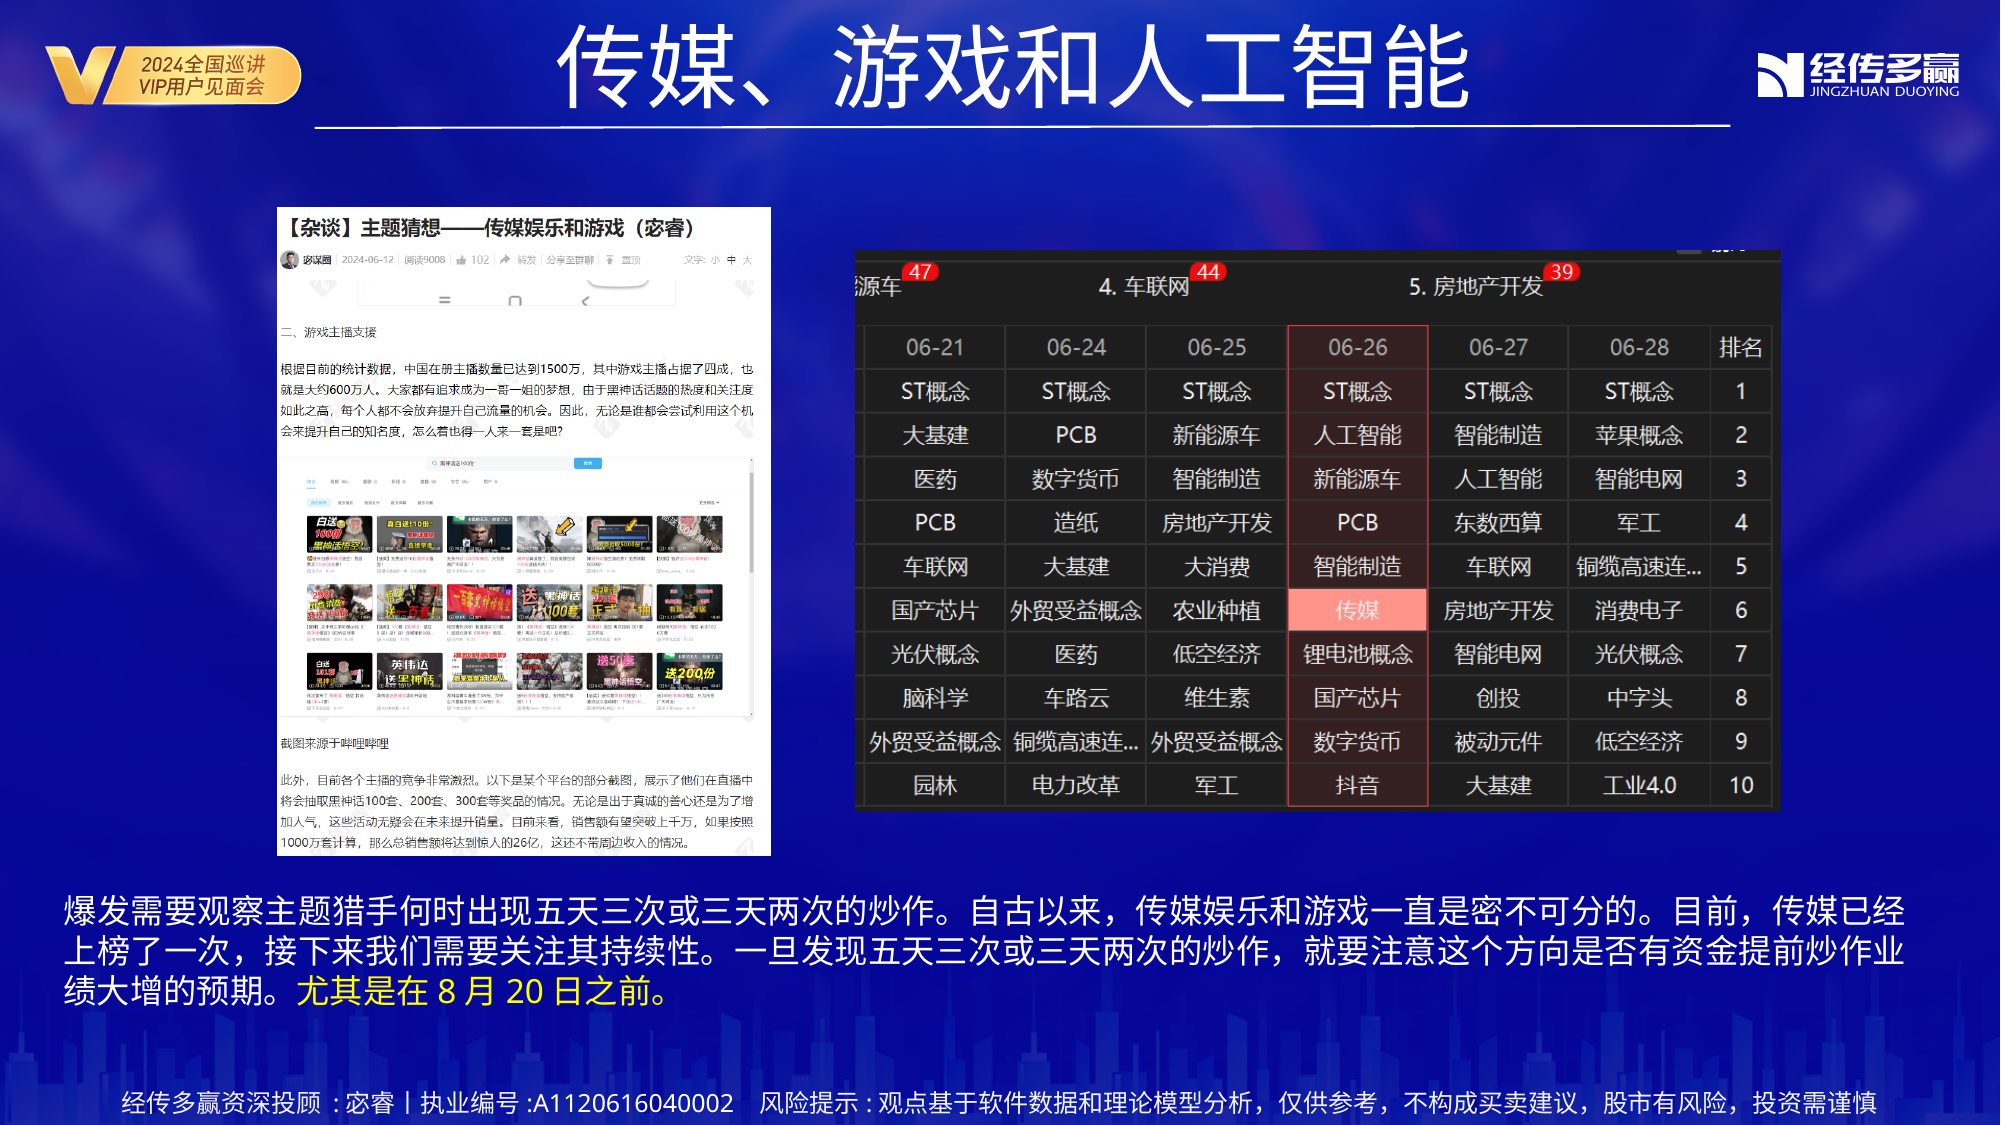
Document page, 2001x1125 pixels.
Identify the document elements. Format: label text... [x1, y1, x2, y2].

text_box 传媒、游戏和人工智能 [359, 2, 1669, 128]
picture [0, 0, 2000, 1125]
text_box 爆发需要观察主题猎手何时出现五天三次或三天两次的炒作。自古以来，传媒娱乐和游戏一直是密不可分的。目前，传媒已经上榜了一次，接下来我们需要关注其持续性。一旦发现五天三次或三天两次的炒作，就要注意这个方向是否有资金提前炒作业绩大增的预期。尤其是在8月20日之前。 [49, 882, 1921, 1018]
text_box 经传多赢资深投顾 :宓睿丨执业编号:A1120616040002 风险提示:观点基于软件数据和理论模型分析，仅供参考，不构成买卖建议，股市有风险，投资需谨慎 [102, 1079, 1898, 1125]
